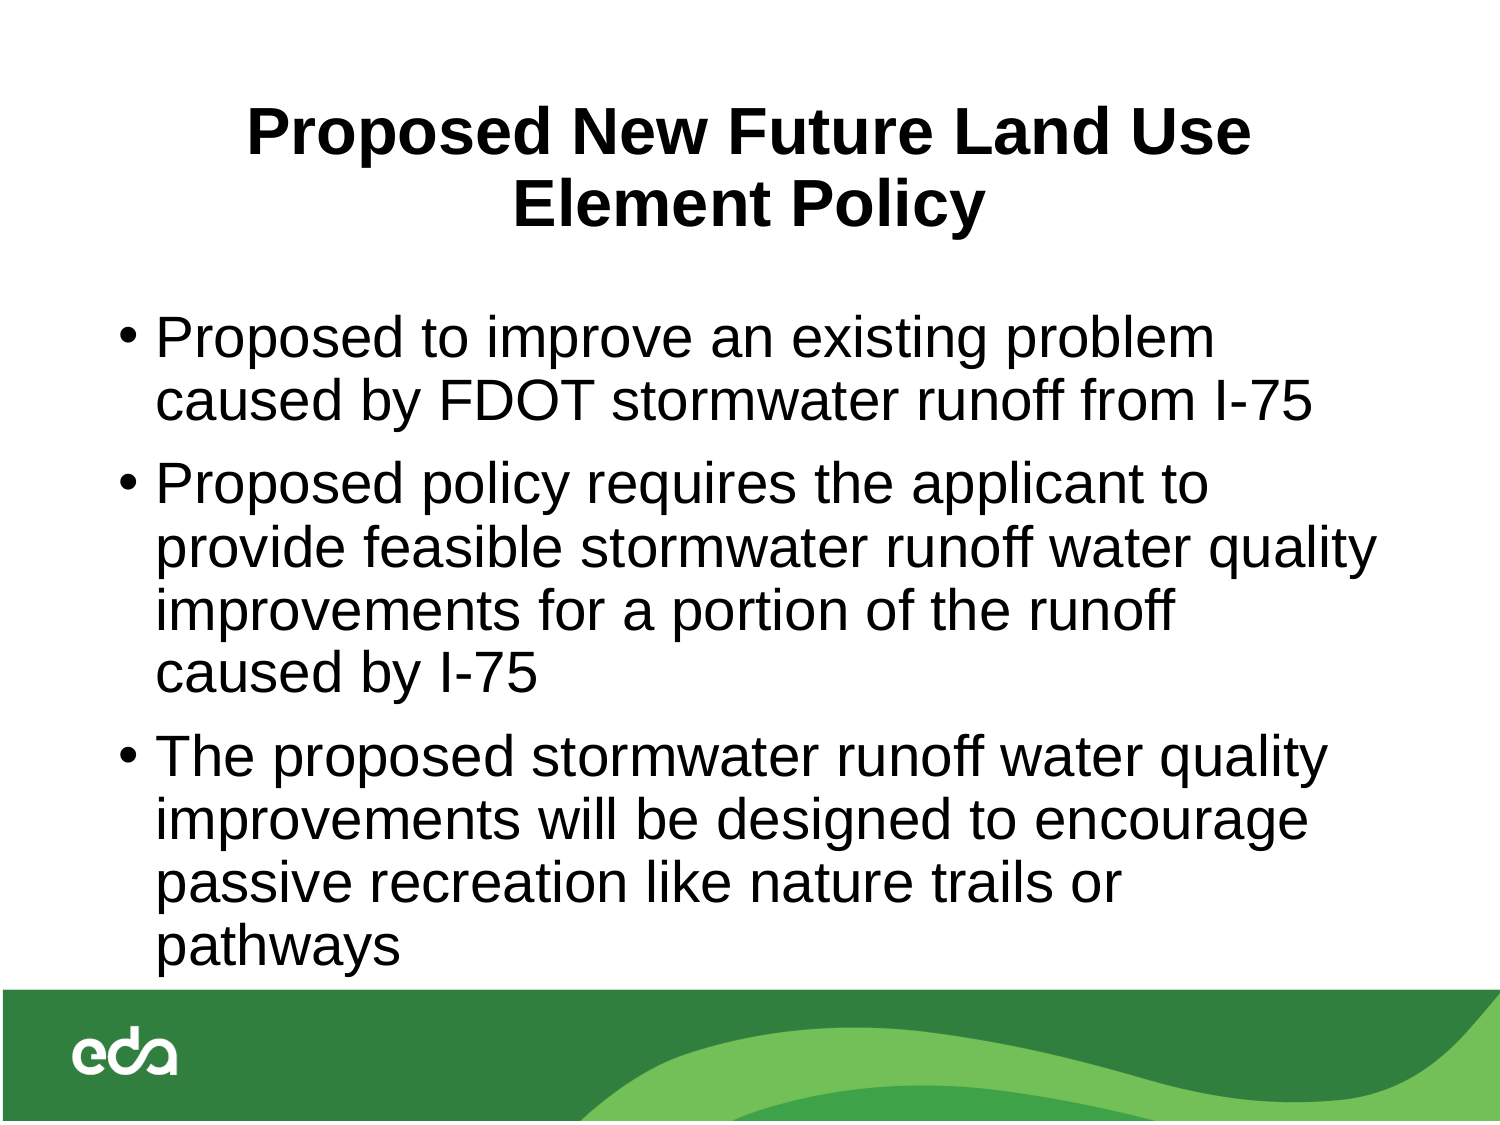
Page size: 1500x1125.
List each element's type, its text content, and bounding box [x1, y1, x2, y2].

title Proposed New Future Land Use Element Policy [103, 59, 1397, 278]
picture [2, 983, 1500, 1121]
list Proposed to improve an existing problem caused by FDOT stormwater runoff from I-75 Proposed policy requires the applicant to provide feasible stormwater runoff water quality improvements for a portion of the runoff caused by I-75 The proposed stormwater runoff water quality improvements will be designed to encourage passive recreation like nature trails or pathways [103, 299, 1397, 983]
